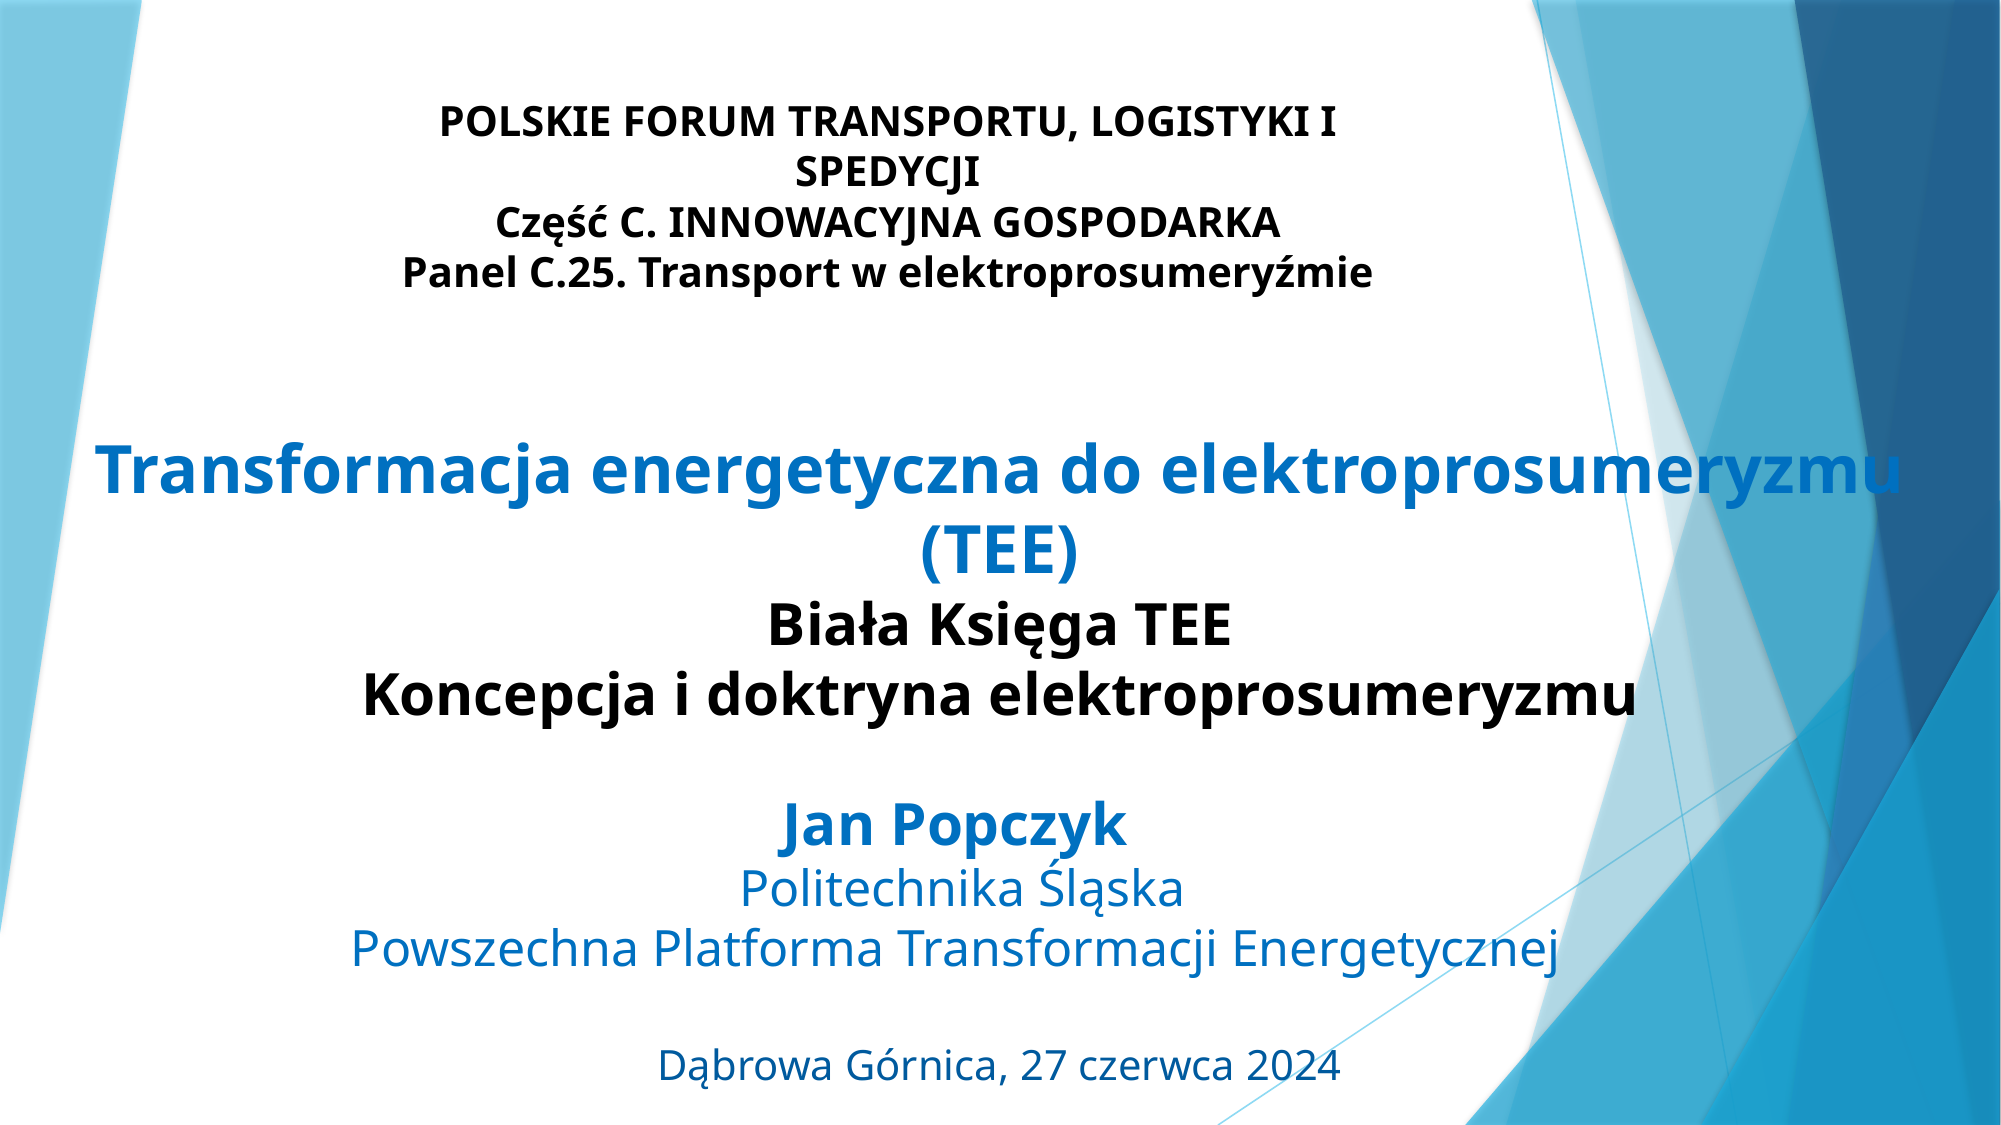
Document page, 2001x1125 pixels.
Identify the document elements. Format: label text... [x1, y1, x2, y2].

title Transformacja energetyczna do elektroprosumeryzmu (TEE) Biała Księga TEE Koncepcja i doktryna elektroprosumeryzmu [41, 488, 1959, 735]
text_box POLSKIE FORUM TRANSPORTU, LOGISTYKI I SPEDYCJI Część C. INNOWACYJNA GOSPODARKA Panel C.25. Transport w elektroprosumeryźmie [329, 87, 1446, 303]
text_box Jan Popczyk Politechnika Śląska Powszechna Platforma Transformacji Energetycznej [330, 779, 1595, 984]
text_box Dąbrowa Górnica, 27 czerwca 2024 [455, 1030, 1545, 1096]
